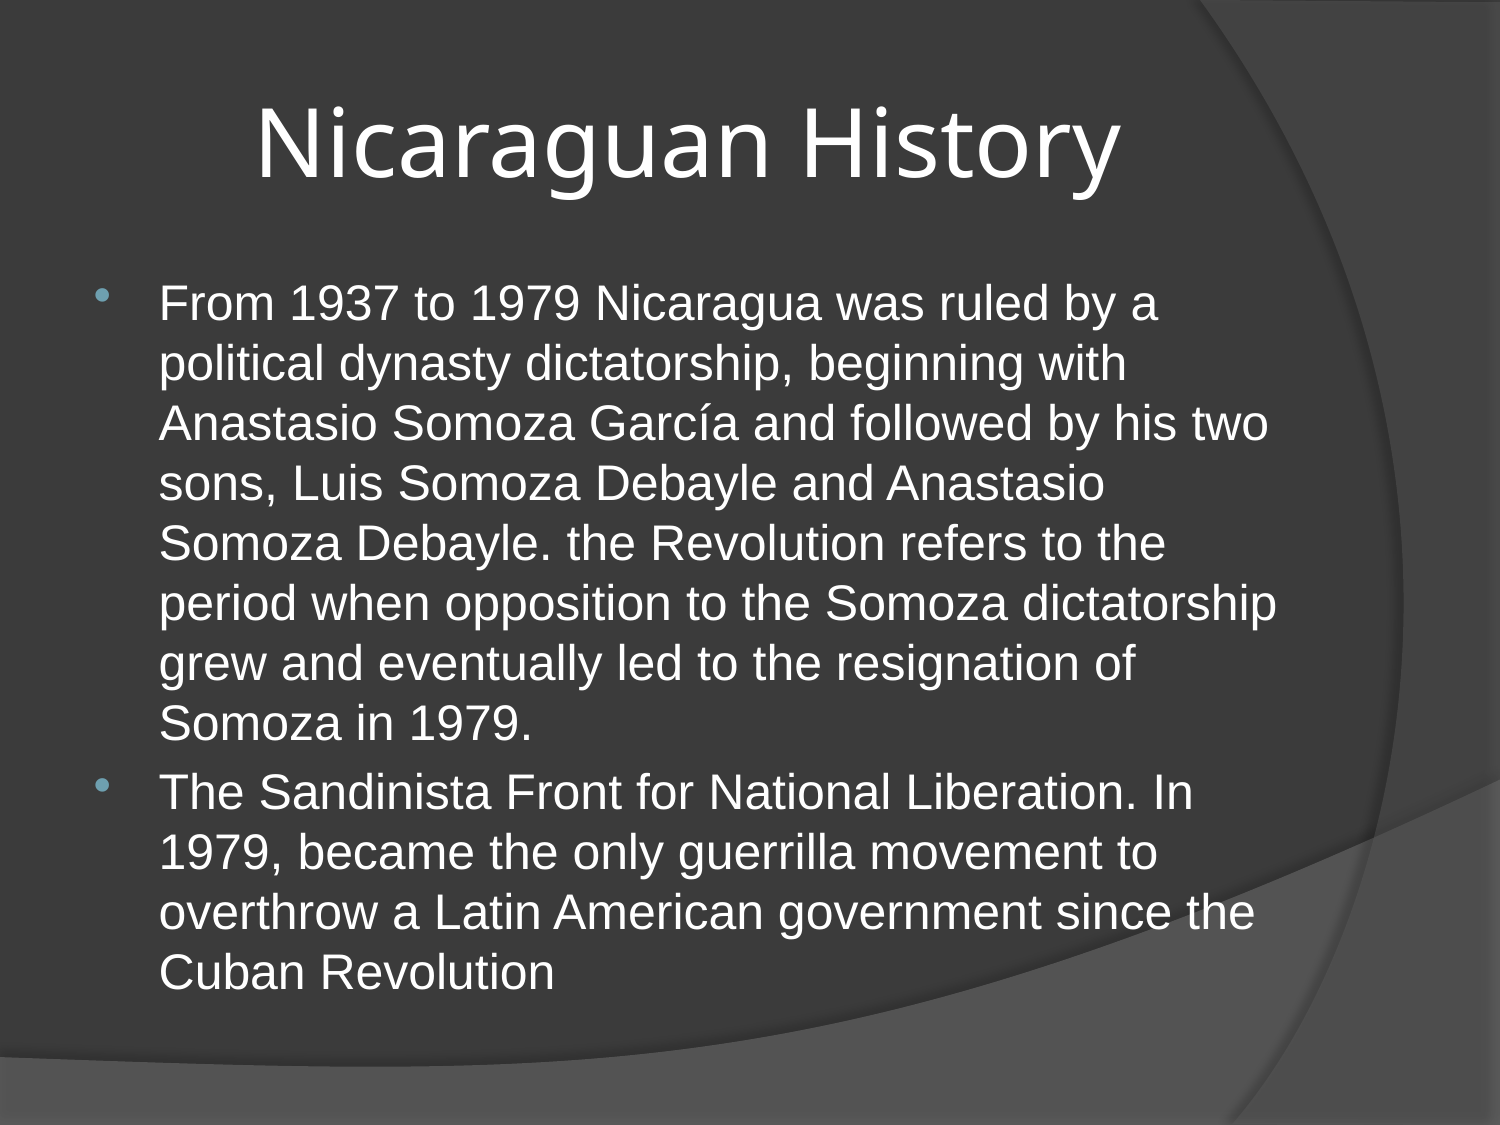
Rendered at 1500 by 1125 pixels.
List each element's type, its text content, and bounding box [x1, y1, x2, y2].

title Nicaraguan History [75, 45, 1300, 233]
list From 1937 to 1979 Nicaragua was ruled by a political dynasty dictatorship, beginning with Anastasio Somoza García and followed by his two sons, Luis Somoza Debayle and Anastasio Somoza Debayle. the Revolution refers to the period when opposition to the Somoza dictatorship grew and eventually led to the resignation of Somoza in 1979. The Sandinista Front for National Liberation. In 1979, became the only guerrilla movement to overthrow a Latin American government since the Cuban Revolution [75, 262, 1300, 1005]
